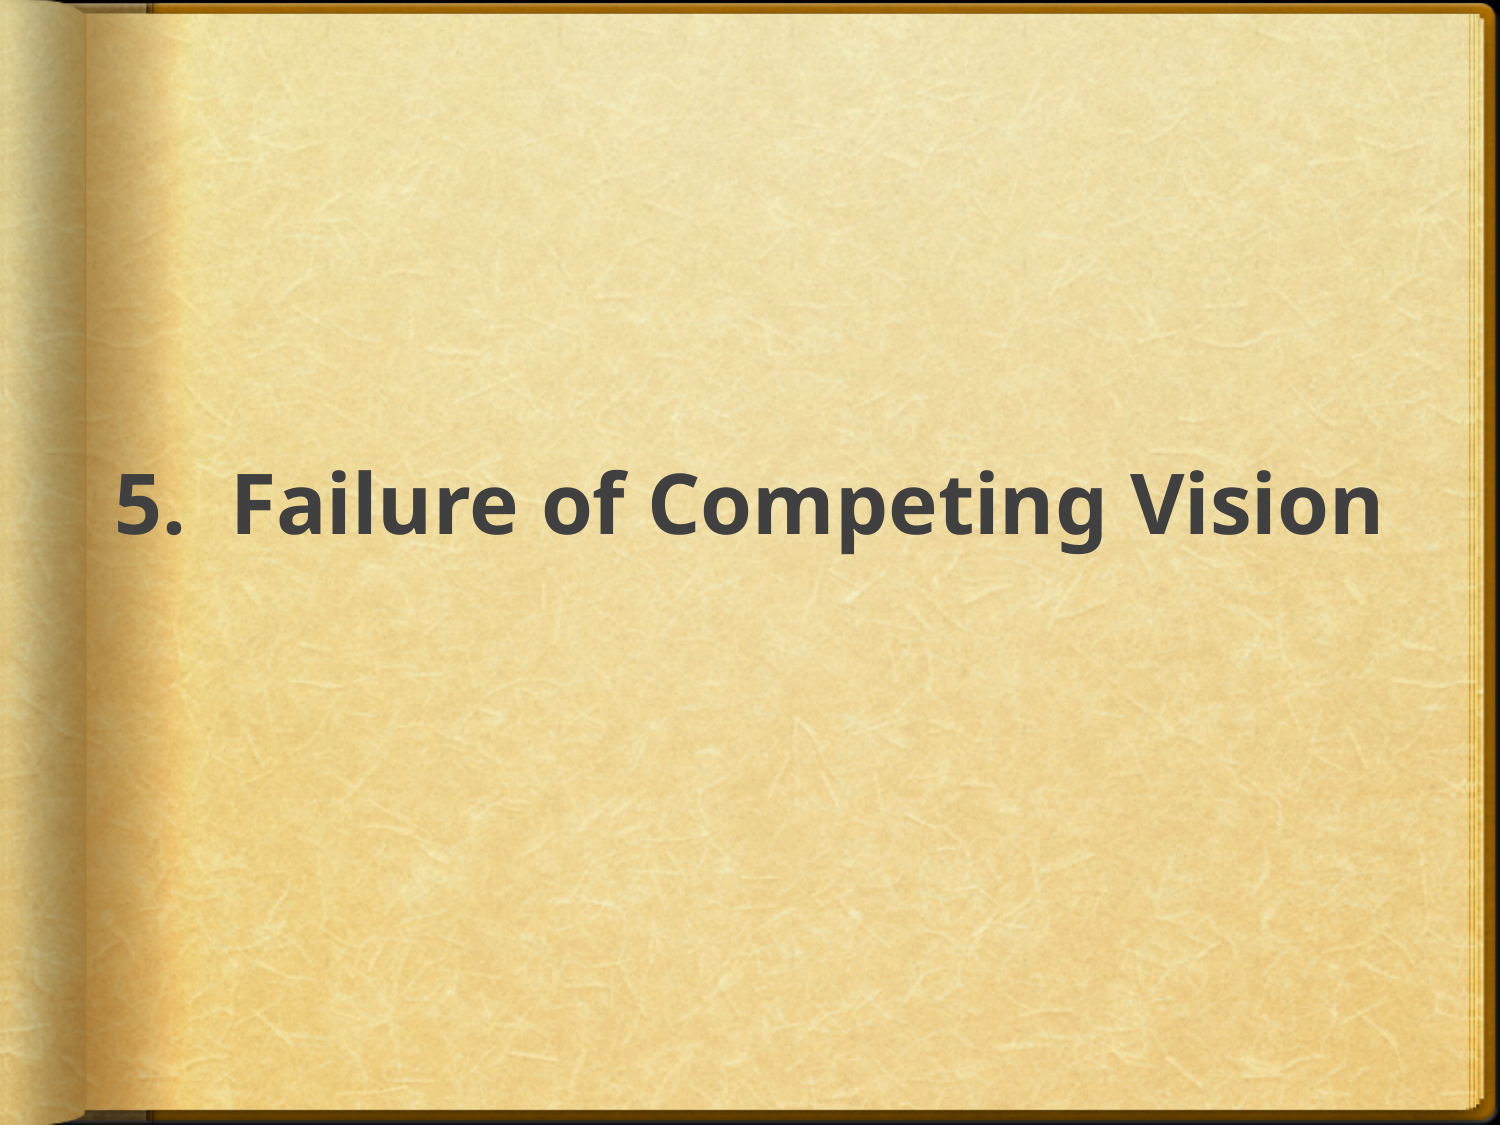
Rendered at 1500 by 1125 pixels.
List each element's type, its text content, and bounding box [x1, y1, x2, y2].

title 5. Failure of Competing Vision [75, 411, 1425, 600]
picture [0, 0, 1500, 1125]
